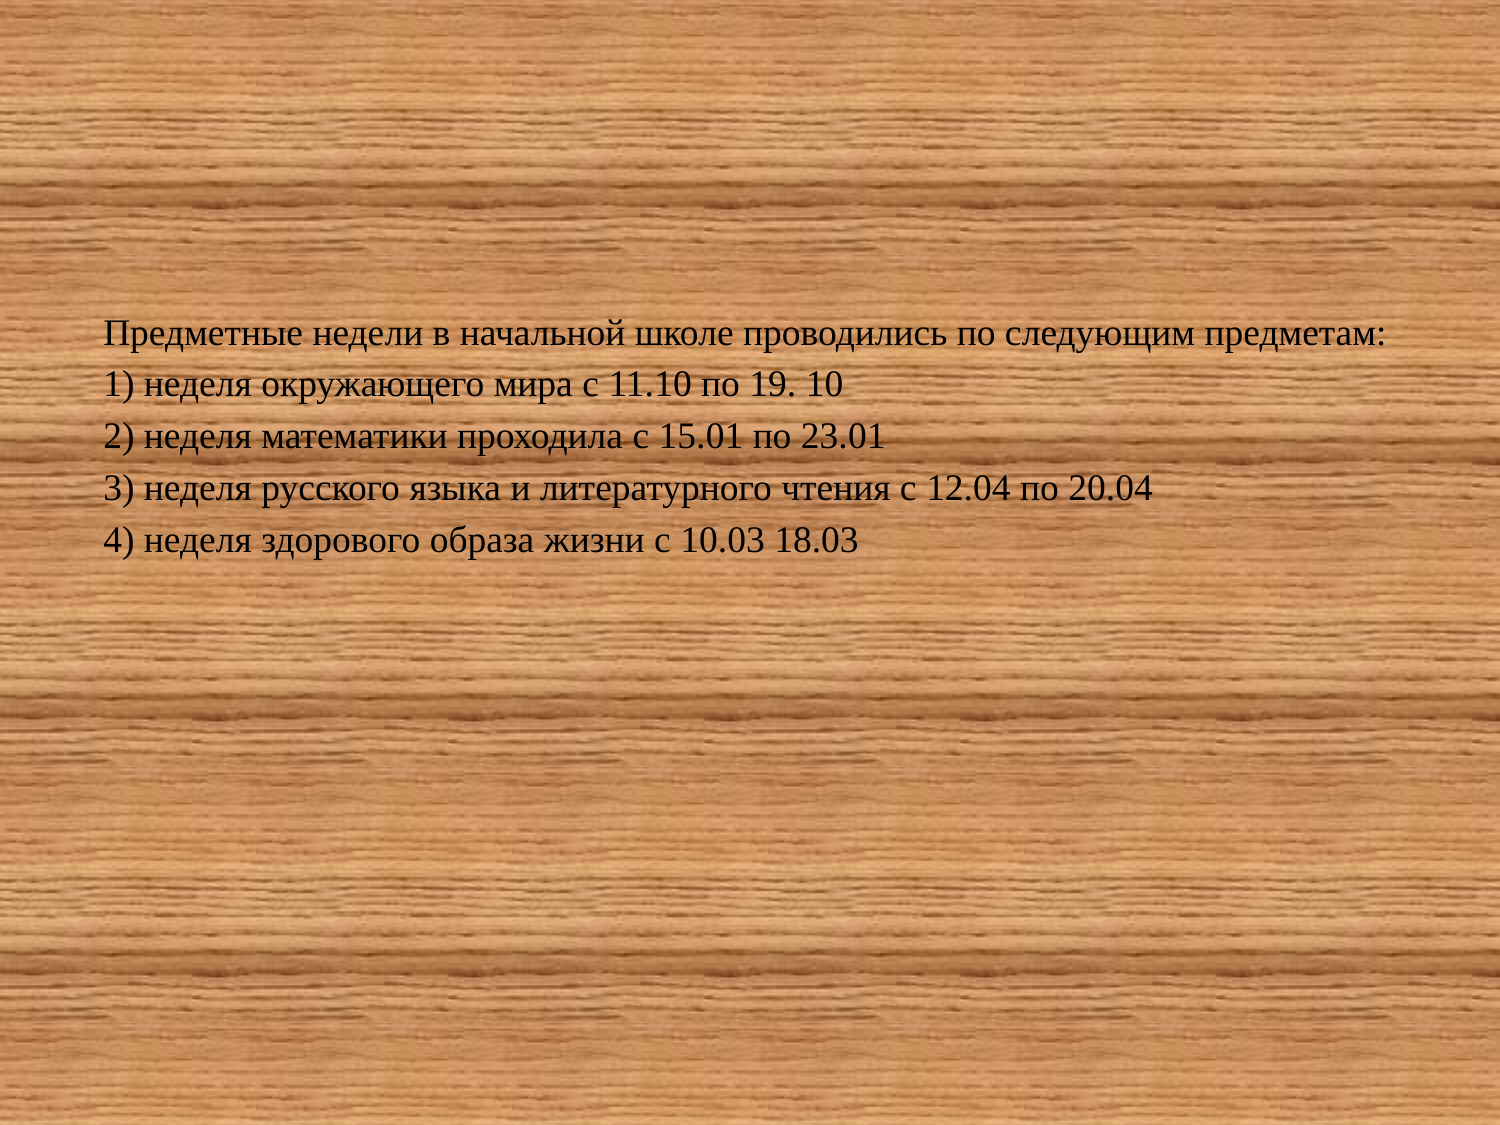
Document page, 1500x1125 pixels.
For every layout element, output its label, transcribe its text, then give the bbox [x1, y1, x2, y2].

text_box Предметные недели в начальной школе проводились по следующим предметам: 1) неделя окружающего мира с 11.10 по 19. 10 2) неделя математики проходила с 15.01 по 23.01 3) неделя русского языка и литературного чтения с 12.04 по 20.04 4) неделя здорового образа жизни с 10.03 18.03 [88, 293, 1424, 567]
picture [0, 0, 1500, 1125]
